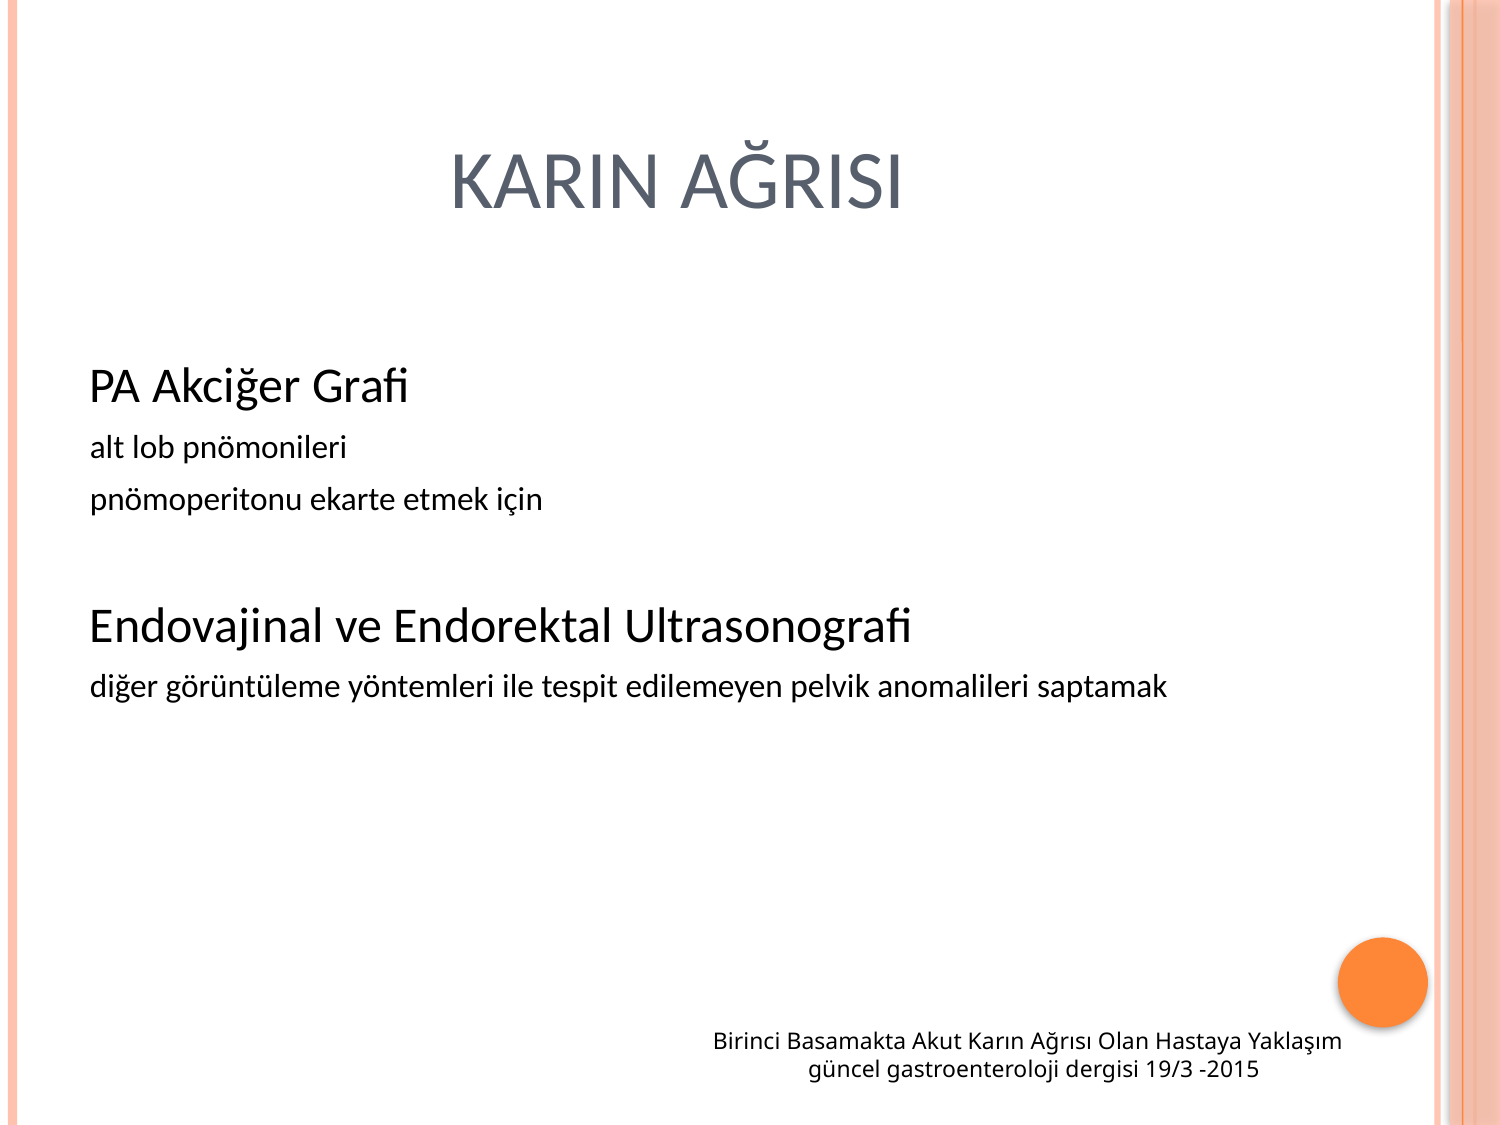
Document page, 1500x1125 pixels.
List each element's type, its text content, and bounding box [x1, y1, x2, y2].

text_box Birinci Basamakta Akut Karın Ağrısı Olan Hastaya Yaklaşım güncel gastroenteroloji dergisi 19/3 -2015 [656, 1019, 1407, 1090]
title KARIN AĞRISI [75, 45, 1300, 233]
list PA Akciğer Grafi alt lob pnömonileri pnömoperitonu ekarte etmek için Endovajinal ve Endorektal Ultrasonografi diğer görüntüleme yöntemleri ile tespit edilemeyen pelvik anomalileri saptamak [75, 262, 1300, 1062]
